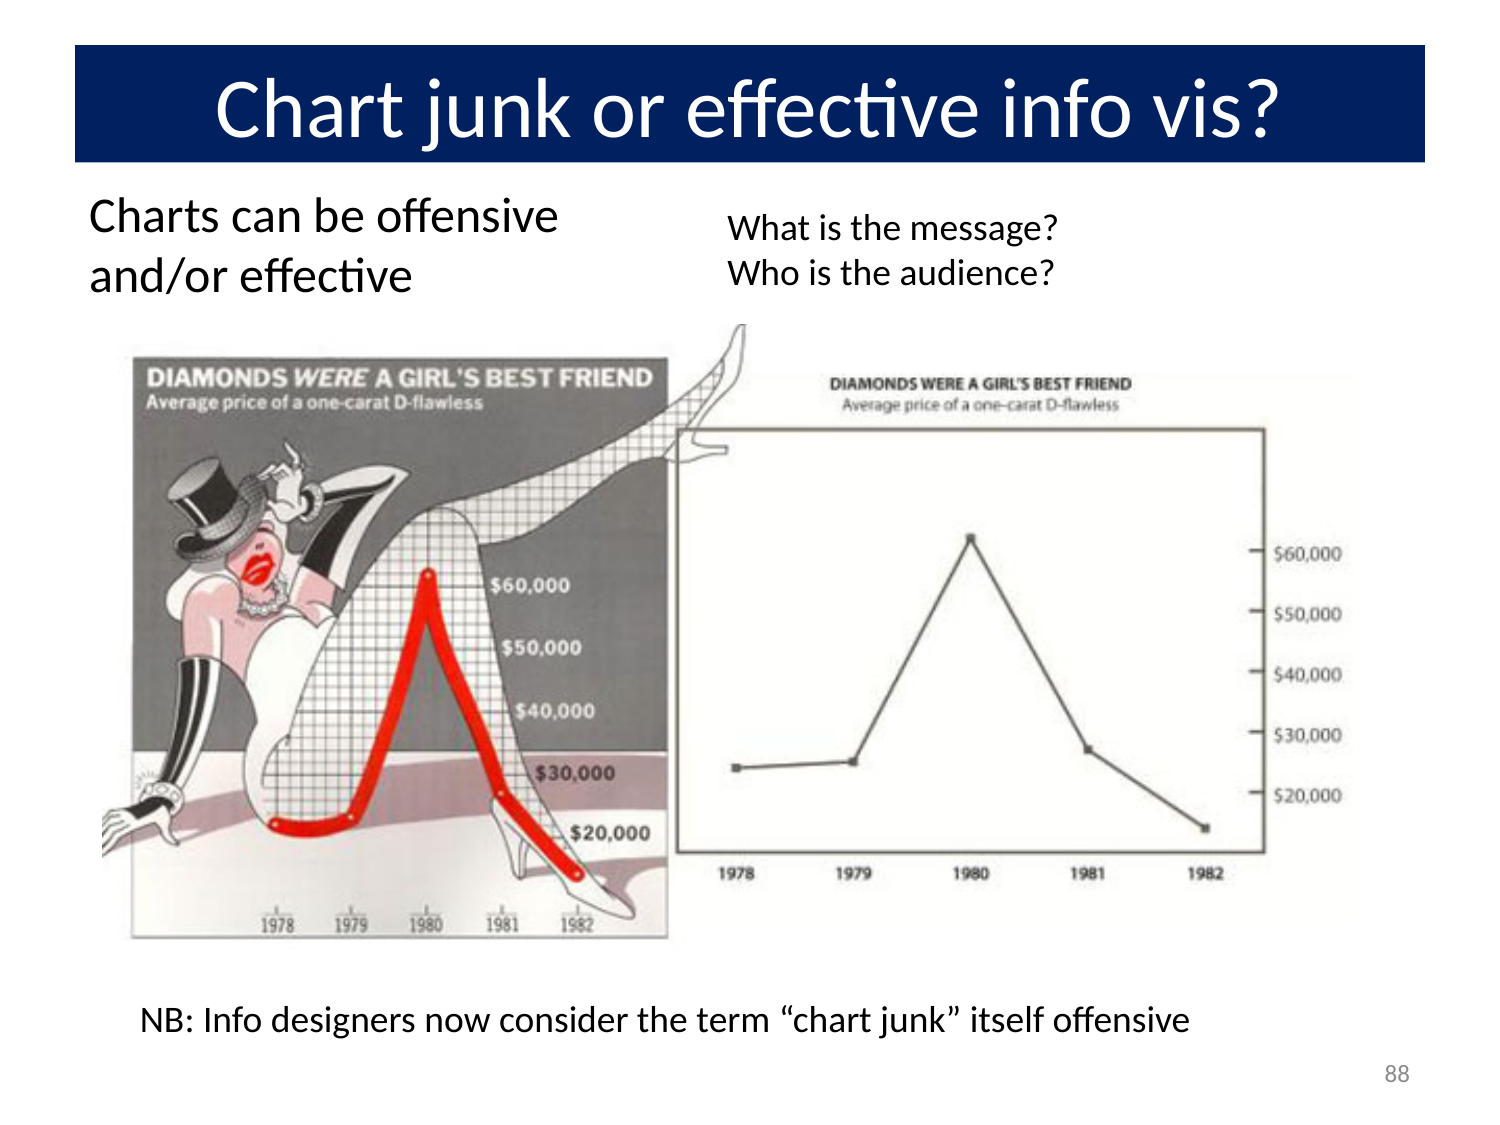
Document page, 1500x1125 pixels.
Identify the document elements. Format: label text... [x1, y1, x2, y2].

title Chart junk or effective info vis? [75, 45, 1425, 163]
picture [102, 324, 1354, 951]
text_box NB: Info designers now consider the term “chart junk” itself offensive [124, 987, 1325, 1048]
text_box What is the message? Who is the audience? [712, 195, 1325, 300]
text_box Charts can be offensive and/or effective [74, 174, 663, 310]
slide_number 88 [1074, 1042, 1425, 1103]
